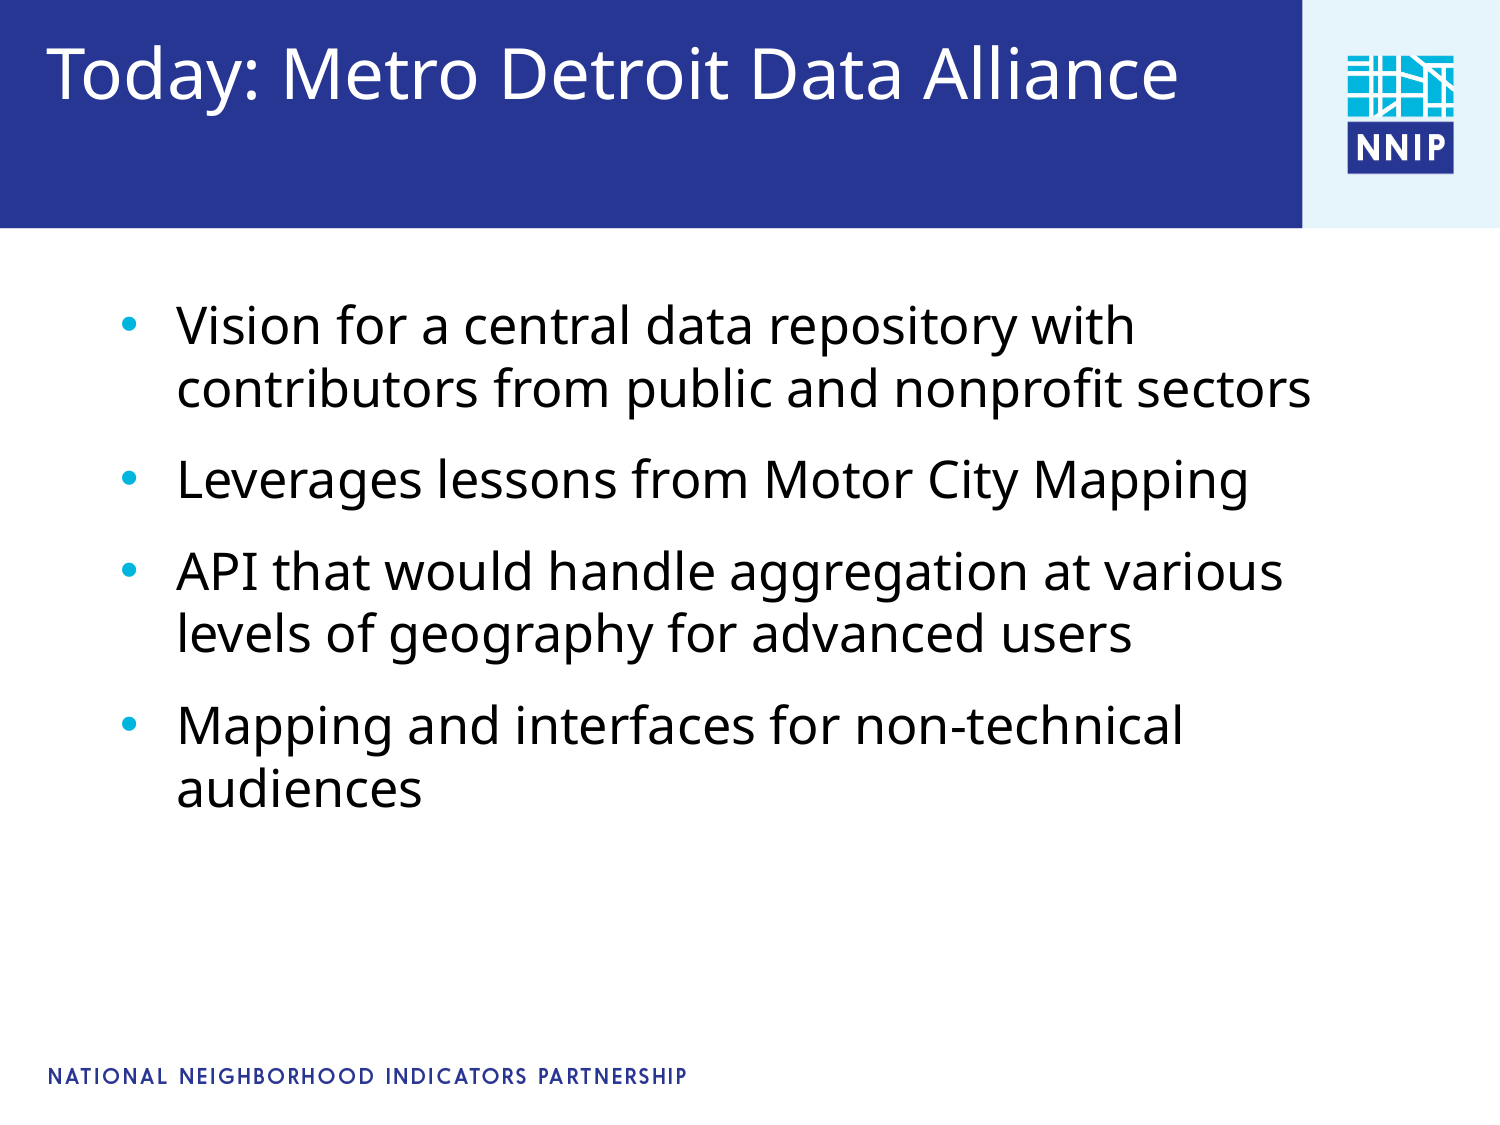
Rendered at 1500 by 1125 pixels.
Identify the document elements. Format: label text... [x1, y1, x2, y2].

list Vision for a central data repository with contributors from public and nonprofit sectors Leverages lessons from Motor City Mapping API that would handle aggregation at various levels of geography for advanced users Mapping and interfaces for non-technical audiences [105, 285, 1443, 975]
picture [0, 0, 1500, 1125]
title Today: Metro Detroit Data Alliance [31, 21, 1276, 195]
